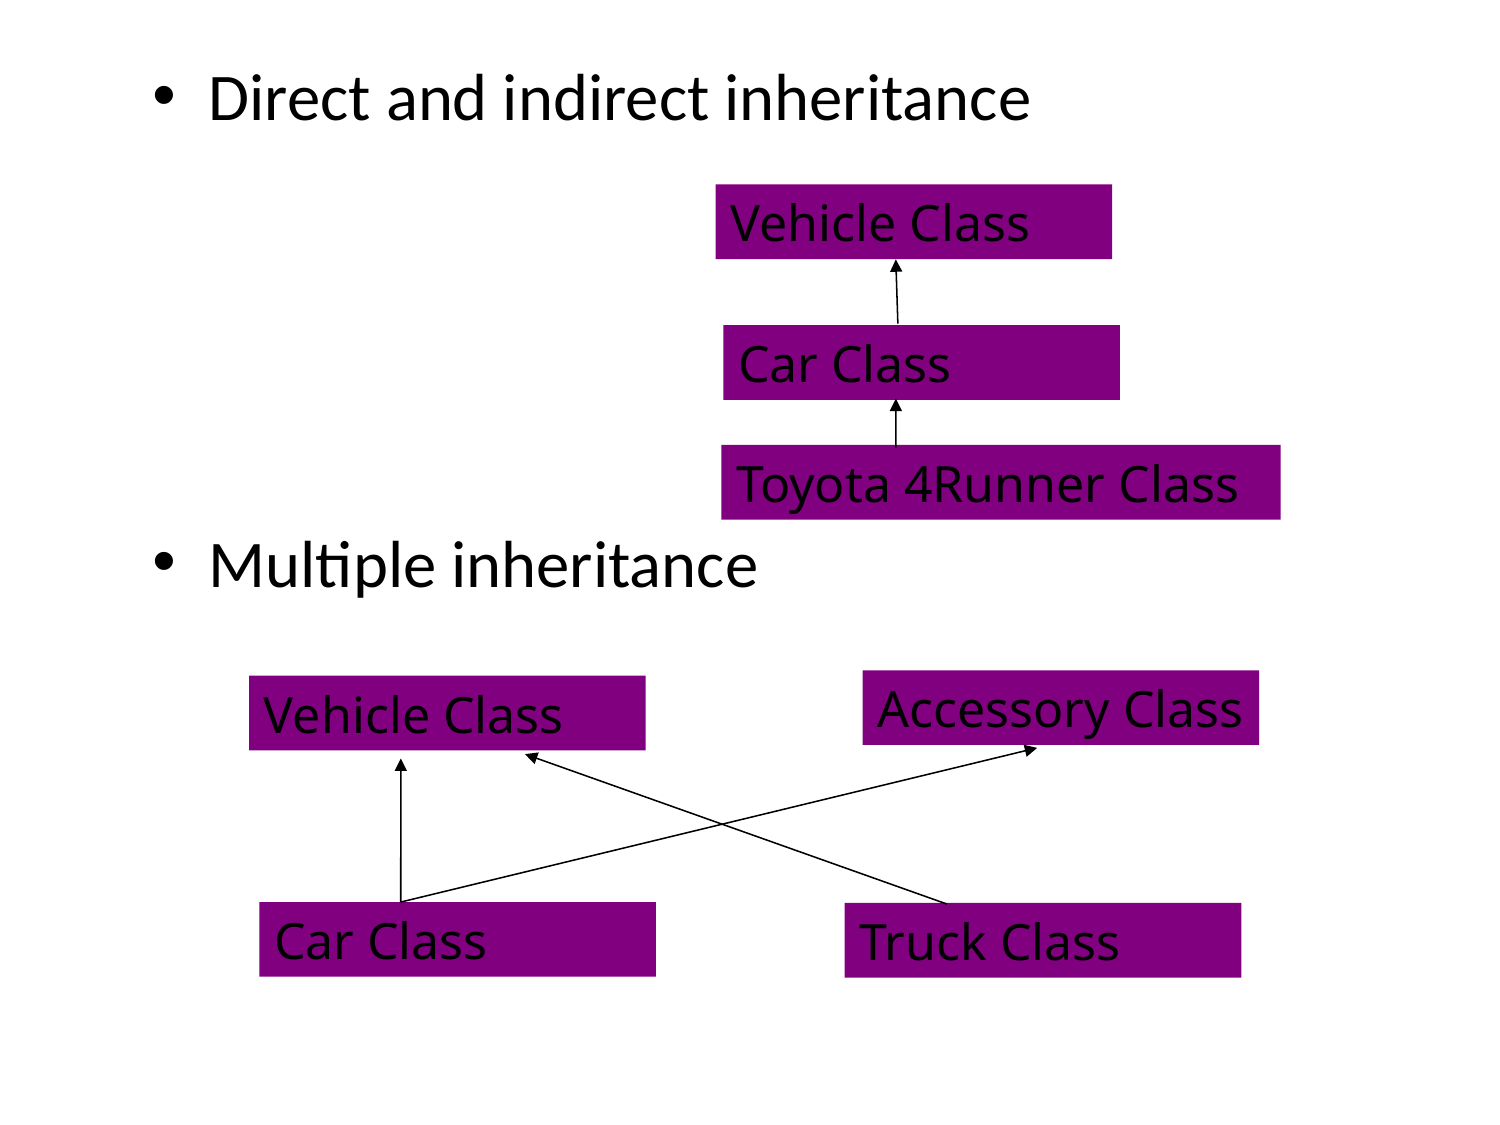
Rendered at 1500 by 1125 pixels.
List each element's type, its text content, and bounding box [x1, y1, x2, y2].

text_box [889, 398, 903, 448]
text_box Toyota 4Runner Class [721, 444, 1281, 520]
text_box [525, 752, 948, 905]
text_box Truck Class [844, 902, 1242, 978]
text_box [890, 259, 903, 324]
text_box Accessory Class [862, 670, 1260, 745]
text_box [722, 744, 1038, 824]
text_box Car Class [259, 902, 656, 977]
text_box [394, 758, 408, 901]
text_box Vehicle Class [249, 675, 646, 751]
text_box Car Class [723, 325, 1120, 400]
list Direct and indirect inheritance Multiple inheritance [137, 46, 1413, 988]
text_box Vehicle Class [715, 184, 1113, 260]
